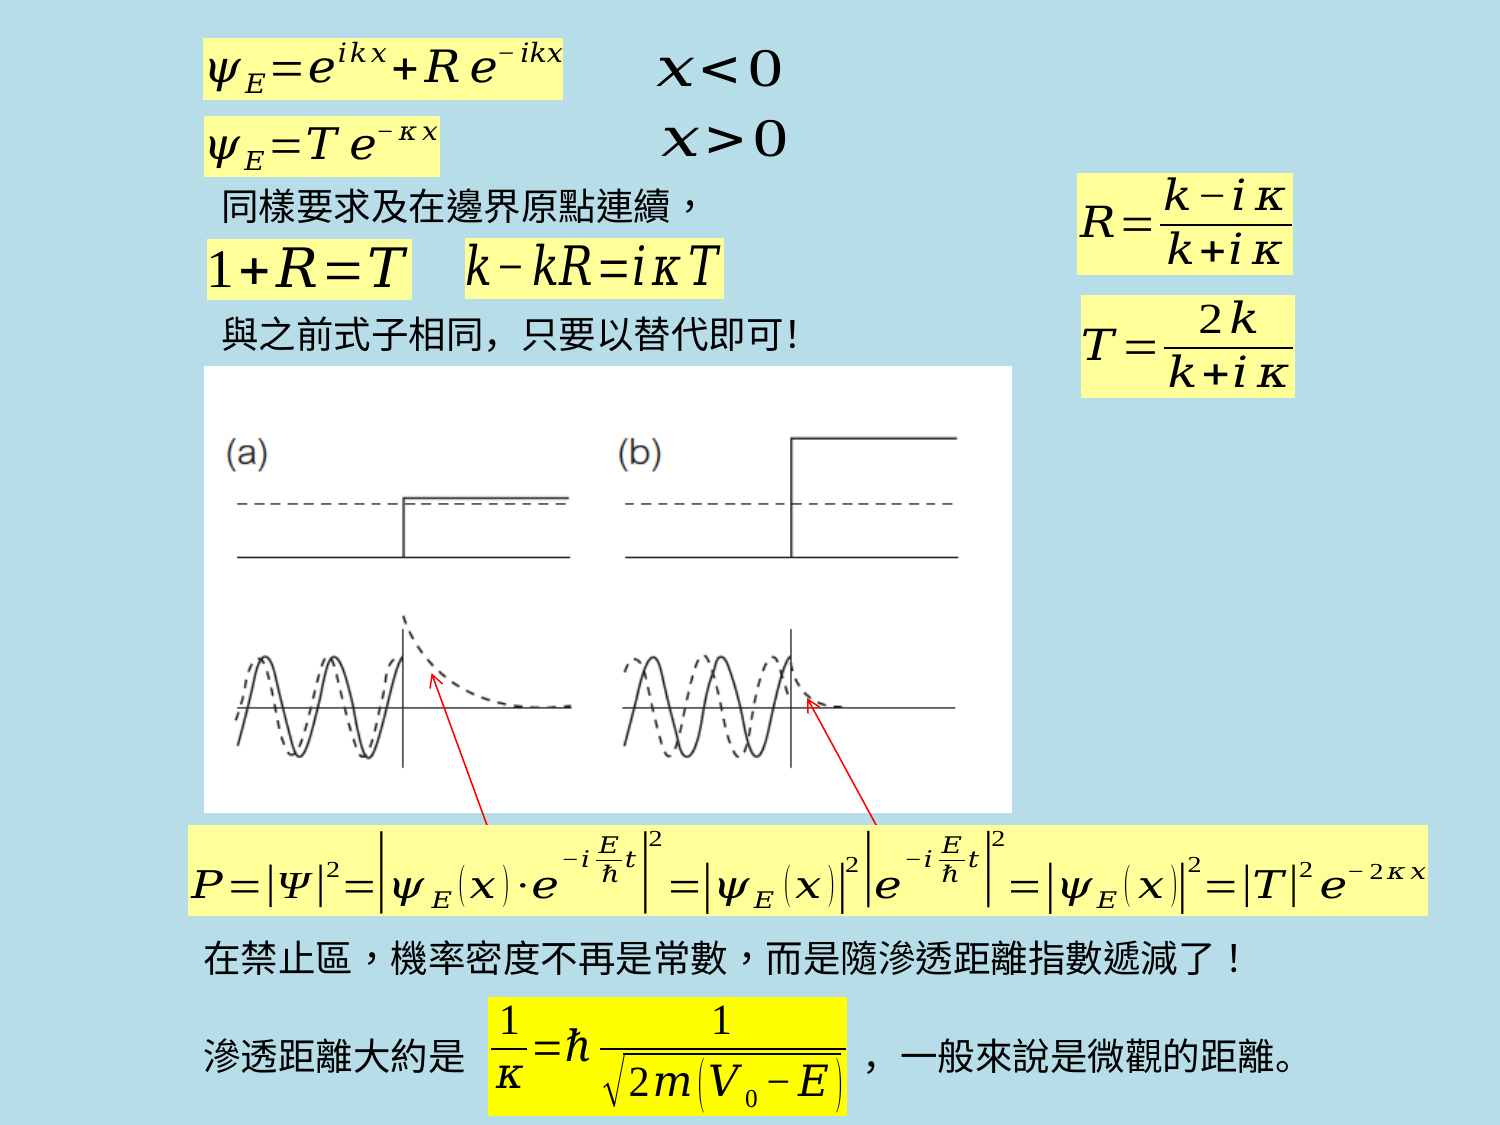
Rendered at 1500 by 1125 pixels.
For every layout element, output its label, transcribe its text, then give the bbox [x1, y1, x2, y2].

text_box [806, 697, 879, 829]
picture [204, 366, 1012, 813]
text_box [431, 672, 489, 829]
text_box 滲透距離大約是 [188, 1026, 488, 1086]
